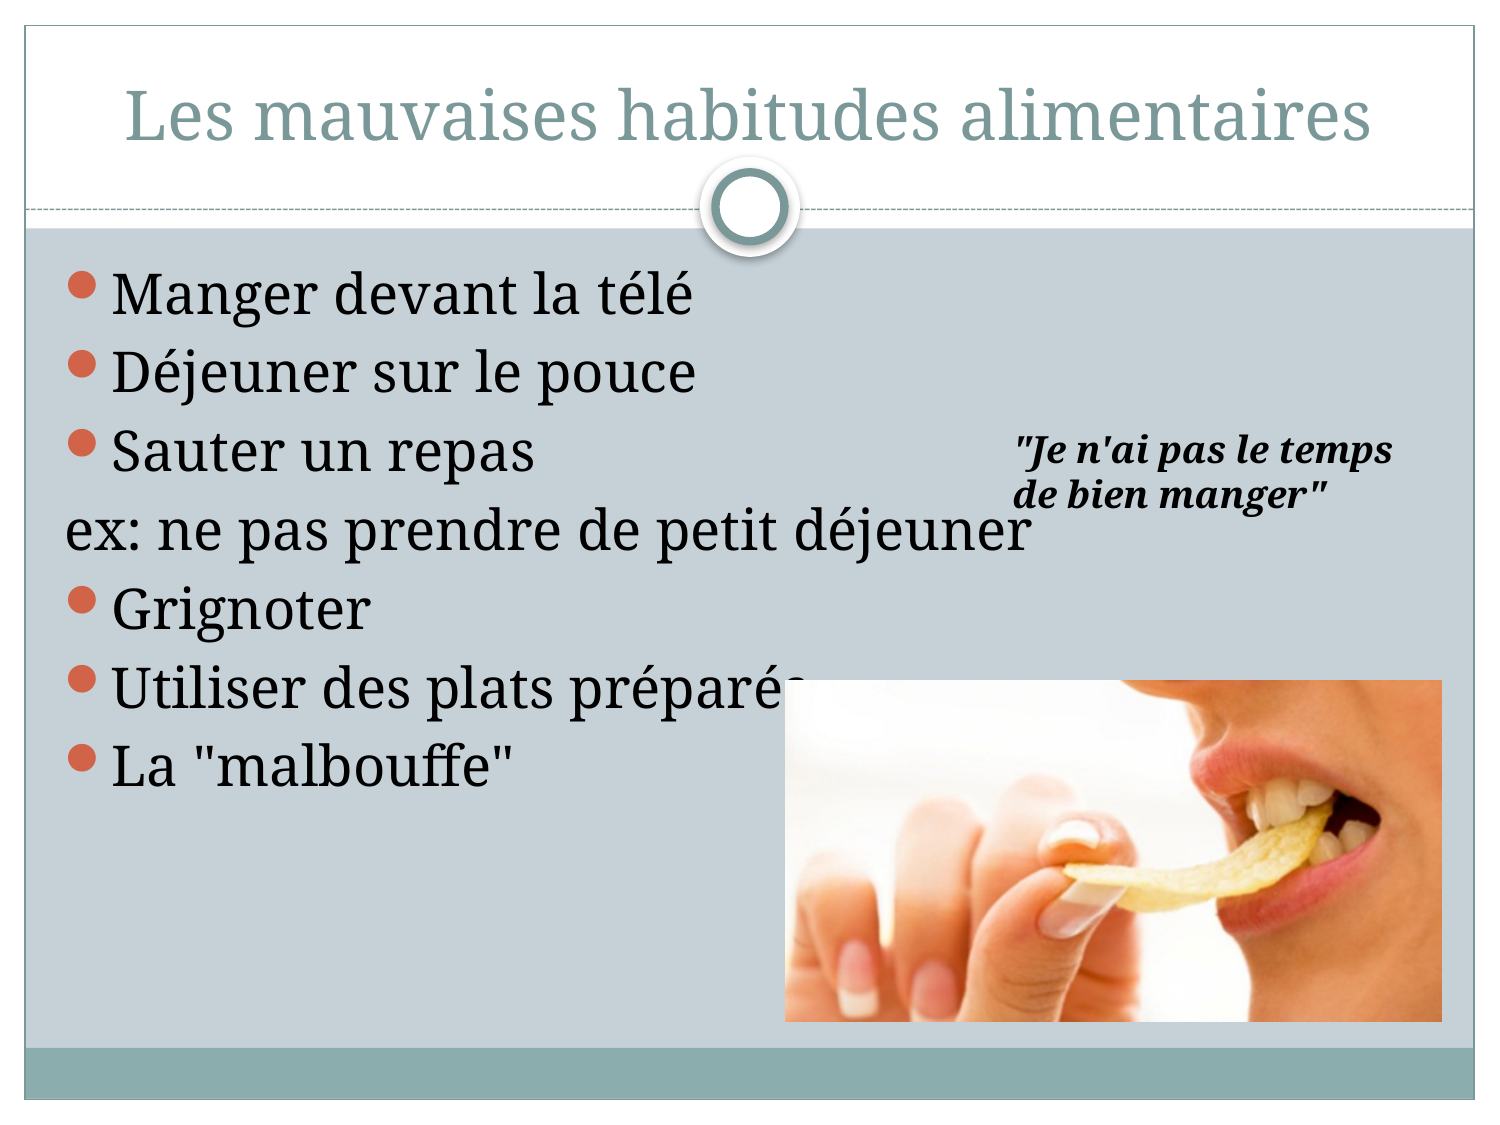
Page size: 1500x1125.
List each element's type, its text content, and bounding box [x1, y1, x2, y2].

title Les mauvaises habitudes alimentaires [49, 37, 1450, 162]
list Manger devant la télé Déjeuner sur le pouce Sauter un repas ex: ne pas prendre de petit déjeuner Grignoter Utiliser des plats préparés La "malbouffe" [49, 250, 1445, 1001]
text_box "Je n'ai pas le temps de bien manger" [997, 418, 1447, 524]
picture [785, 680, 1442, 1022]
